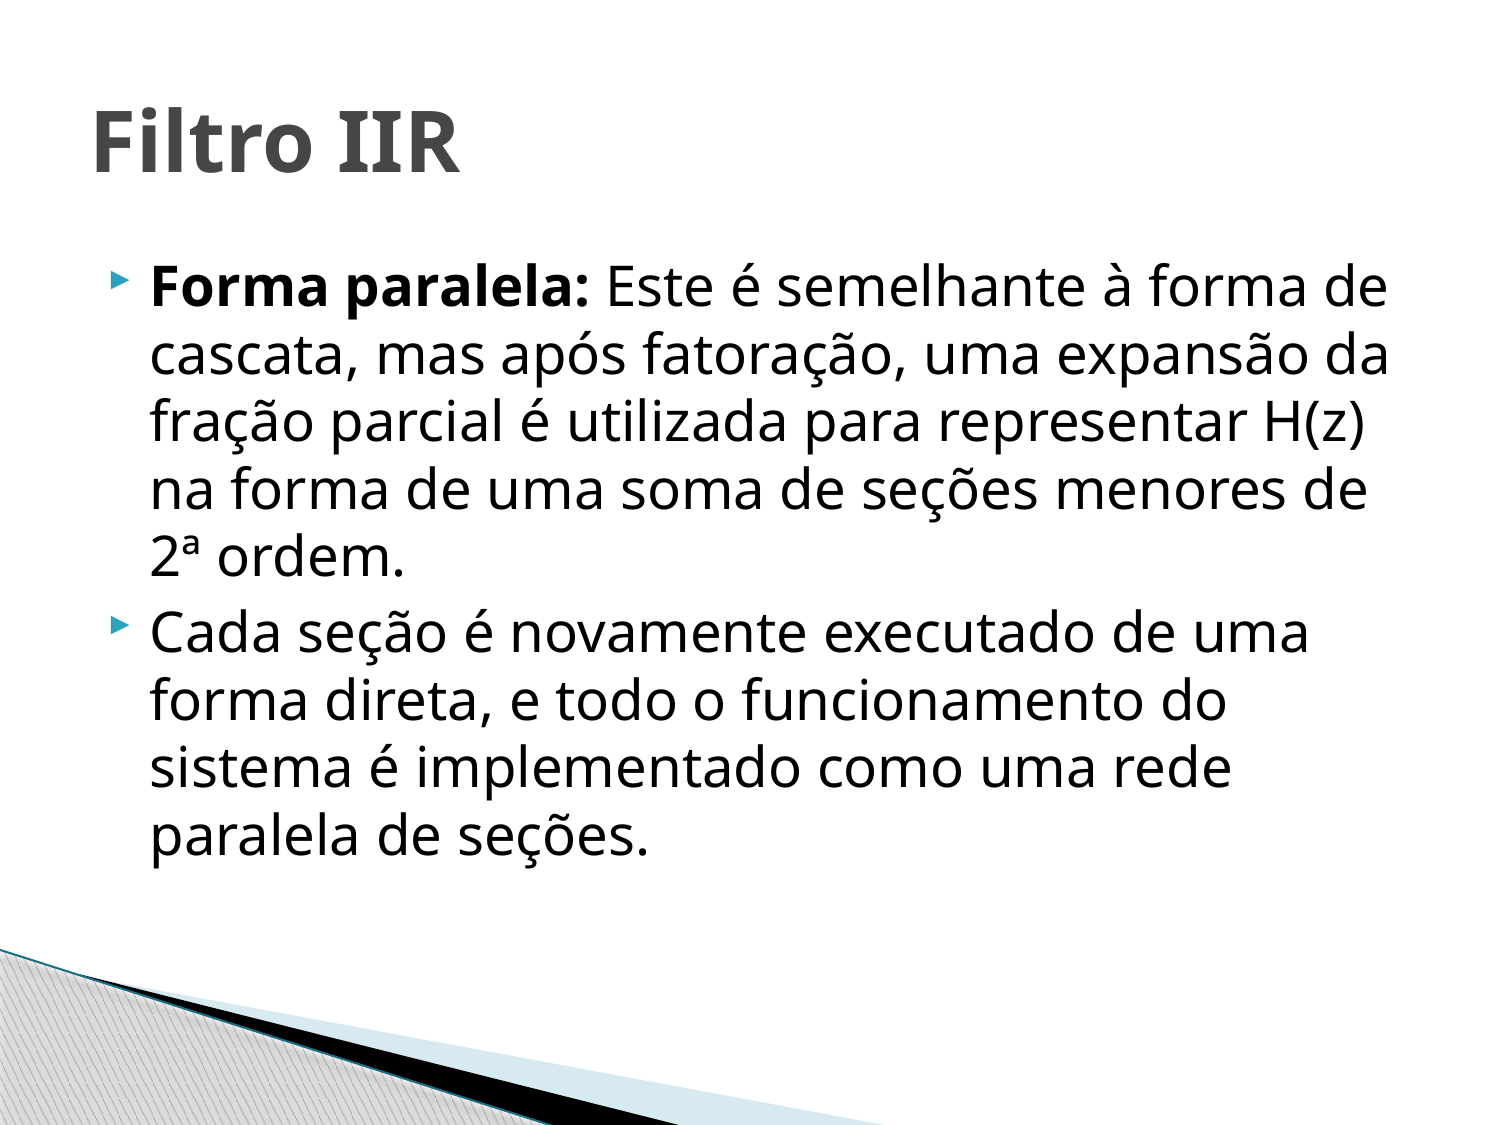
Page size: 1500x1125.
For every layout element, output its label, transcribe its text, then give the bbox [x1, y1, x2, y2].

title Filtro IIR [75, 45, 1425, 233]
list Forma paralela: Este é semelhante à forma de cascata, mas após fatoração, uma expansão da fração parcial é utilizada para representar H(z) na forma de uma soma de seções menores de 2ª ordem. Cada seção é novamente executado de uma forma direta, e todo o funcionamento do sistema é implementado como uma rede paralela de seções. [75, 243, 1425, 986]
